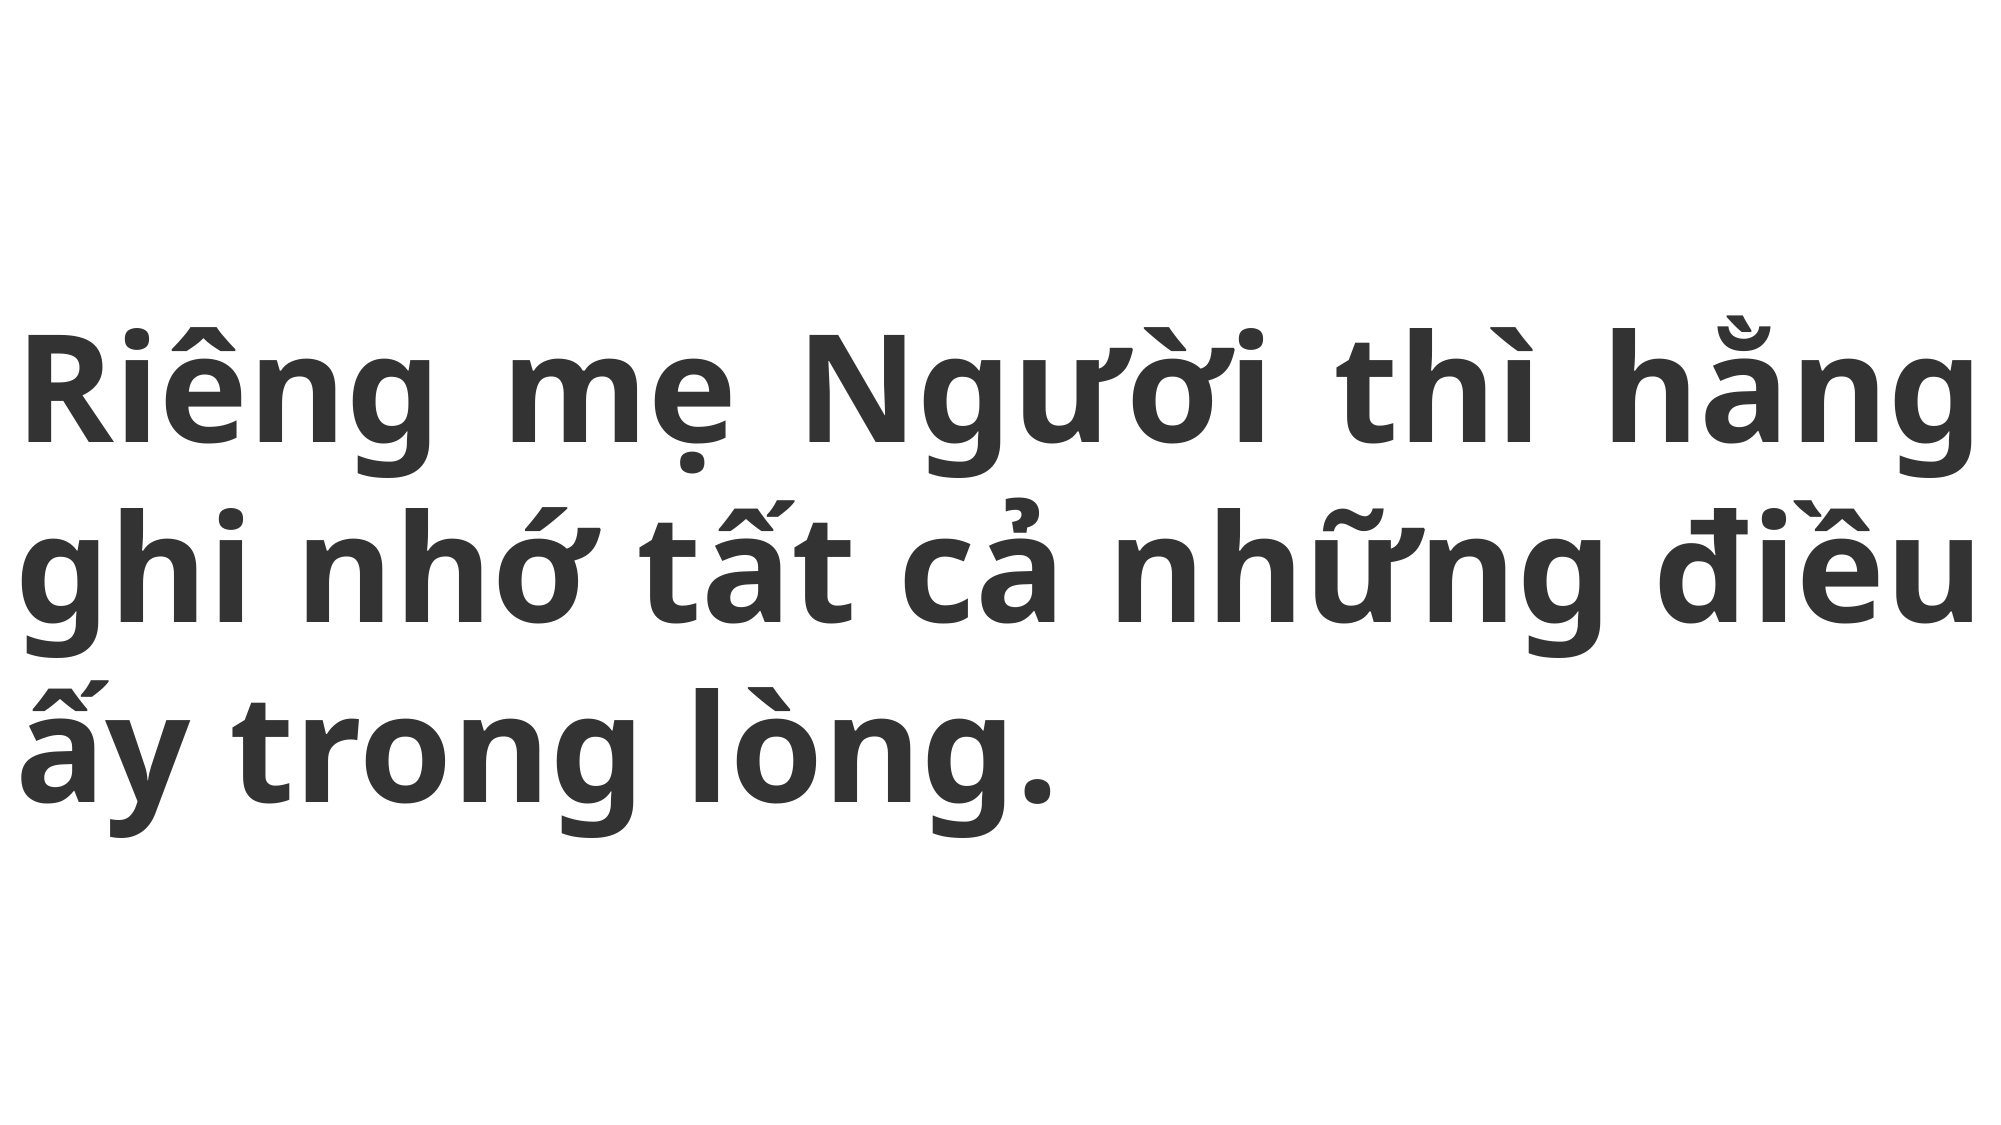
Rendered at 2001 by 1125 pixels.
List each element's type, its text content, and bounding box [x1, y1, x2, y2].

title Riêng mẹ Người thì hằng ghi nhớ tất cả những điều ấy trong lòng. [0, 0, 2000, 1125]
